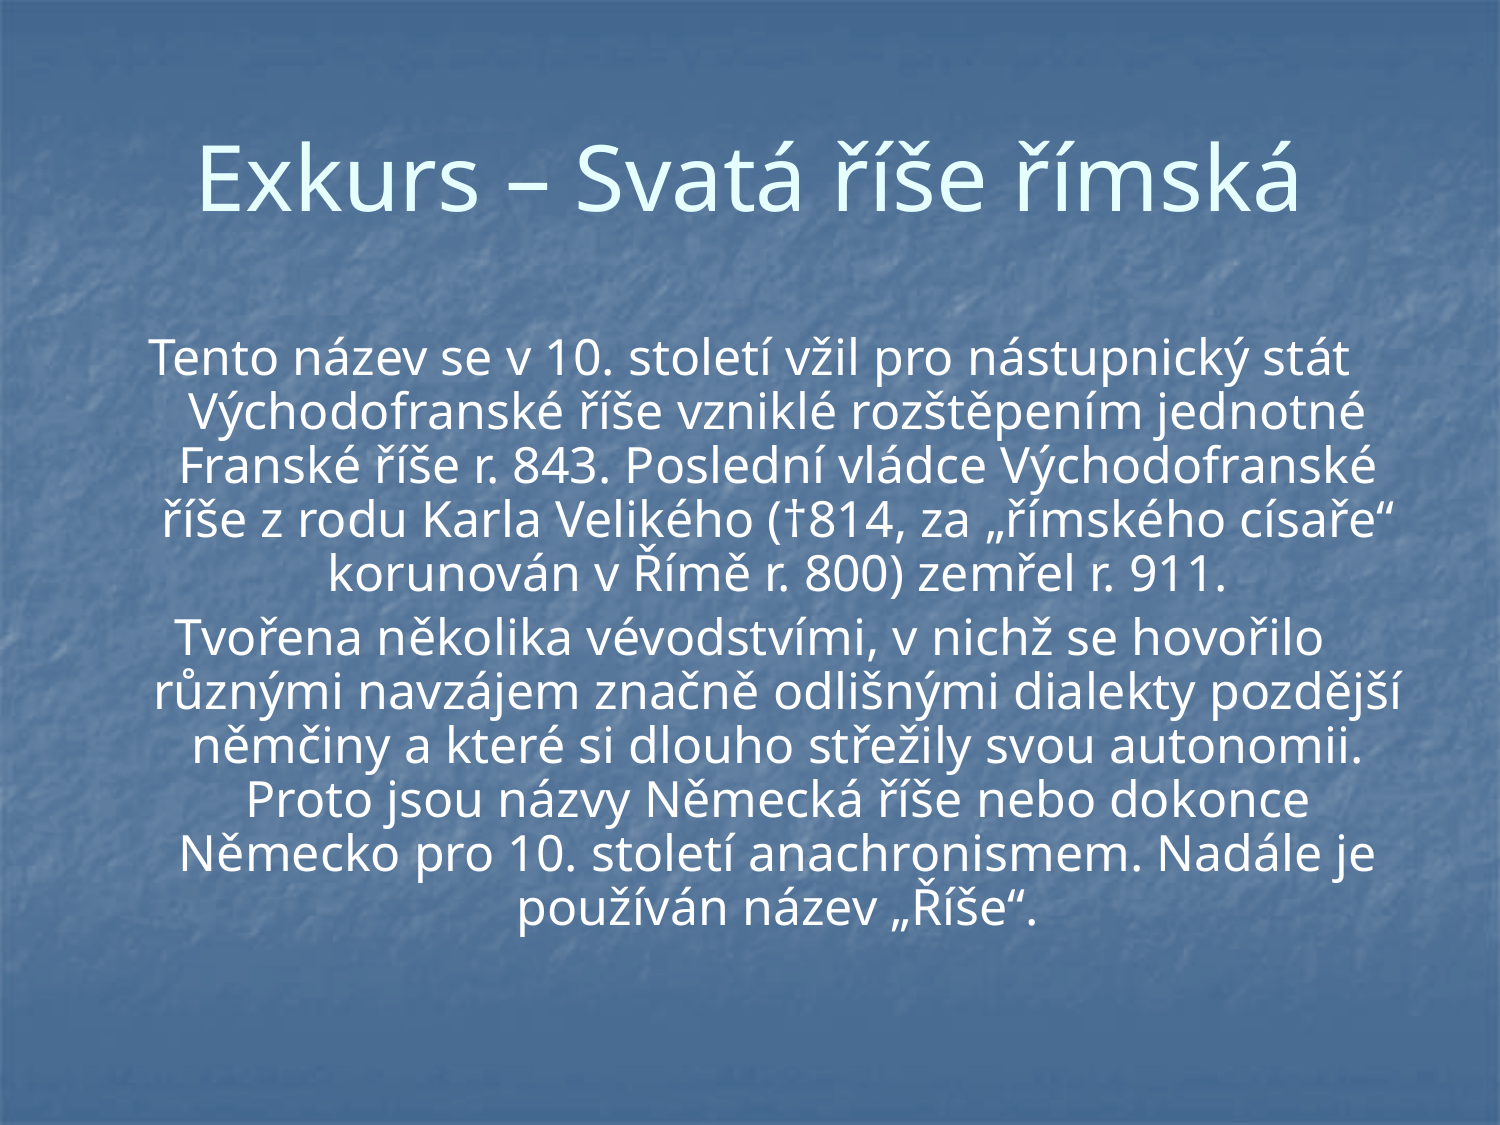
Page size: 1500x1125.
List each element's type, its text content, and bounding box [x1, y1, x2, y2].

list Tento název se v 10. století vžil pro nástupnický stát Východofranské říše vzniklé rozštěpením jednotné Franské říše r. 843. Poslední vládce Východofranské říše z rodu Karla Velikého (†814, za „římského císaře“ korunován v Římě r. 800) zemřel r. 911. Tvořena několika vévodstvími, v nichž se hovořilo různými navzájem značně odlišnými dialekty pozdější němčiny a které si dlouho střežily svou autonomii. Proto jsou názvy Německá říše nebo dokonce Německo pro 10. století anachronismem. Nadále je používán název „Říše“. [75, 324, 1425, 1000]
title Exkurs – Svatá říše římská [75, 62, 1425, 288]
